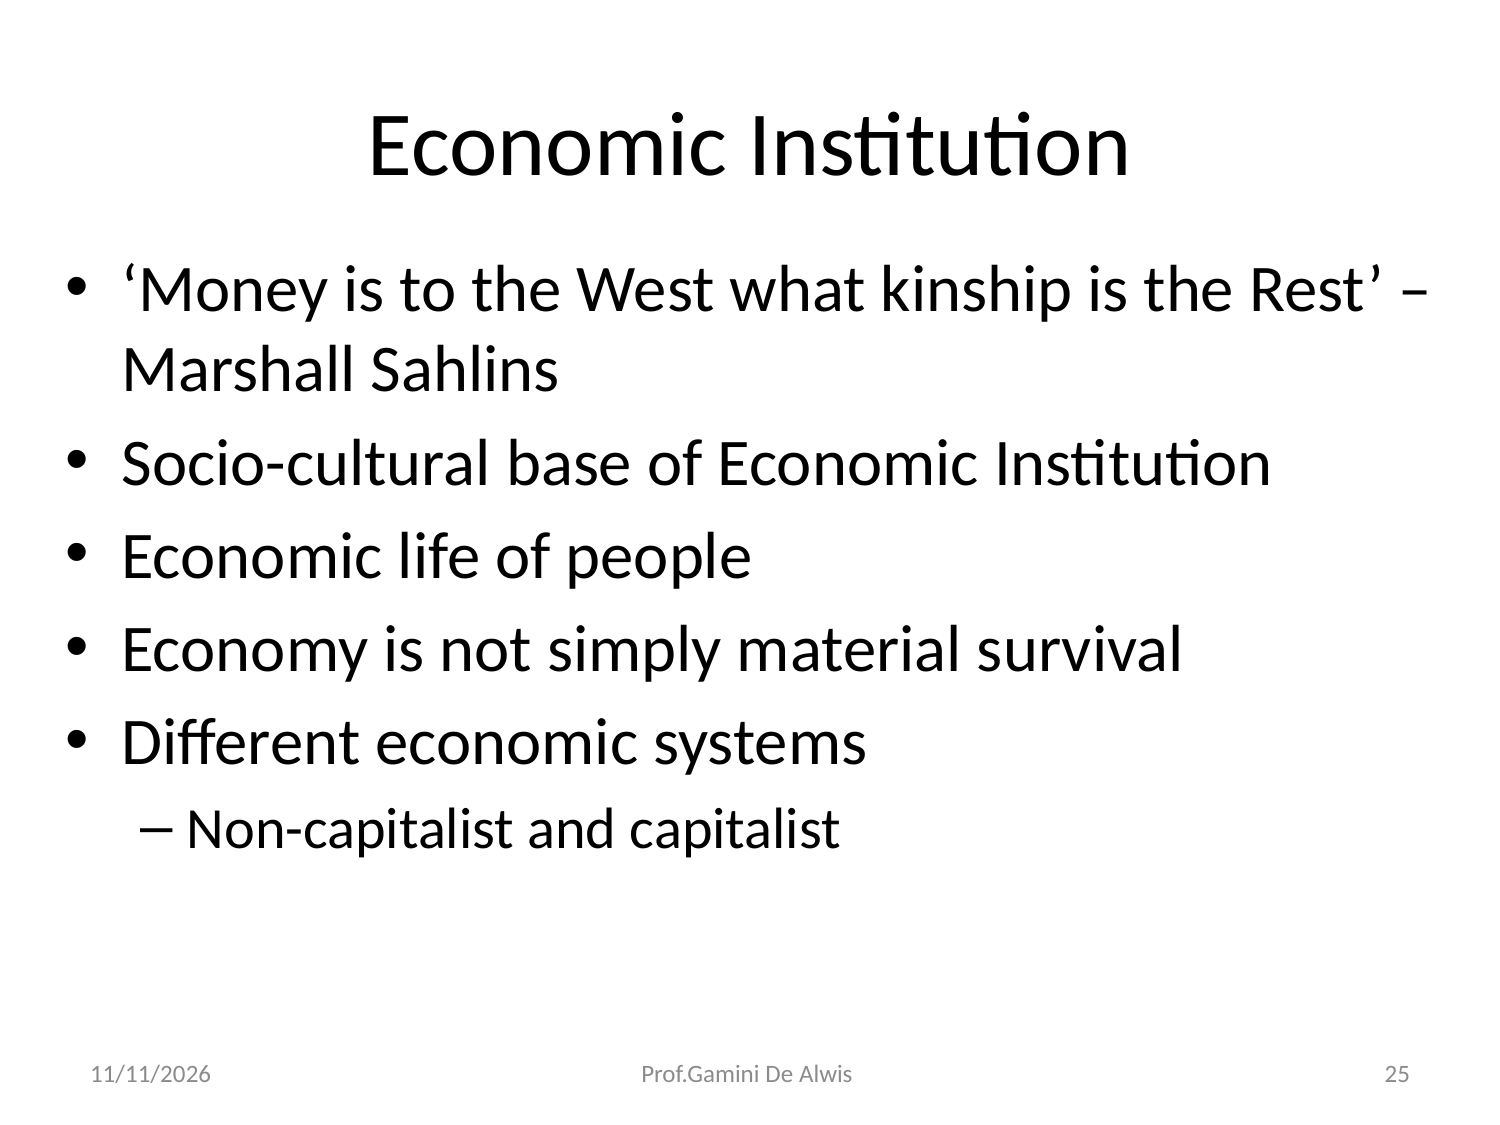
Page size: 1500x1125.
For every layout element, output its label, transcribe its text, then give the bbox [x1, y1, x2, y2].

slide_number 25 [1074, 1042, 1425, 1103]
list ‘Money is to the West what kinship is the Rest’ – Marshall Sahlins Socio-cultural base of Economic Institution Economic life of people Economy is not simply material survival Different economic systems Non-capitalist and capitalist [50, 237, 1450, 1088]
title Economic Institution [75, 45, 1425, 233]
footer Prof.Gamini De Alwis [512, 1042, 988, 1103]
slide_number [75, 1042, 425, 1103]
